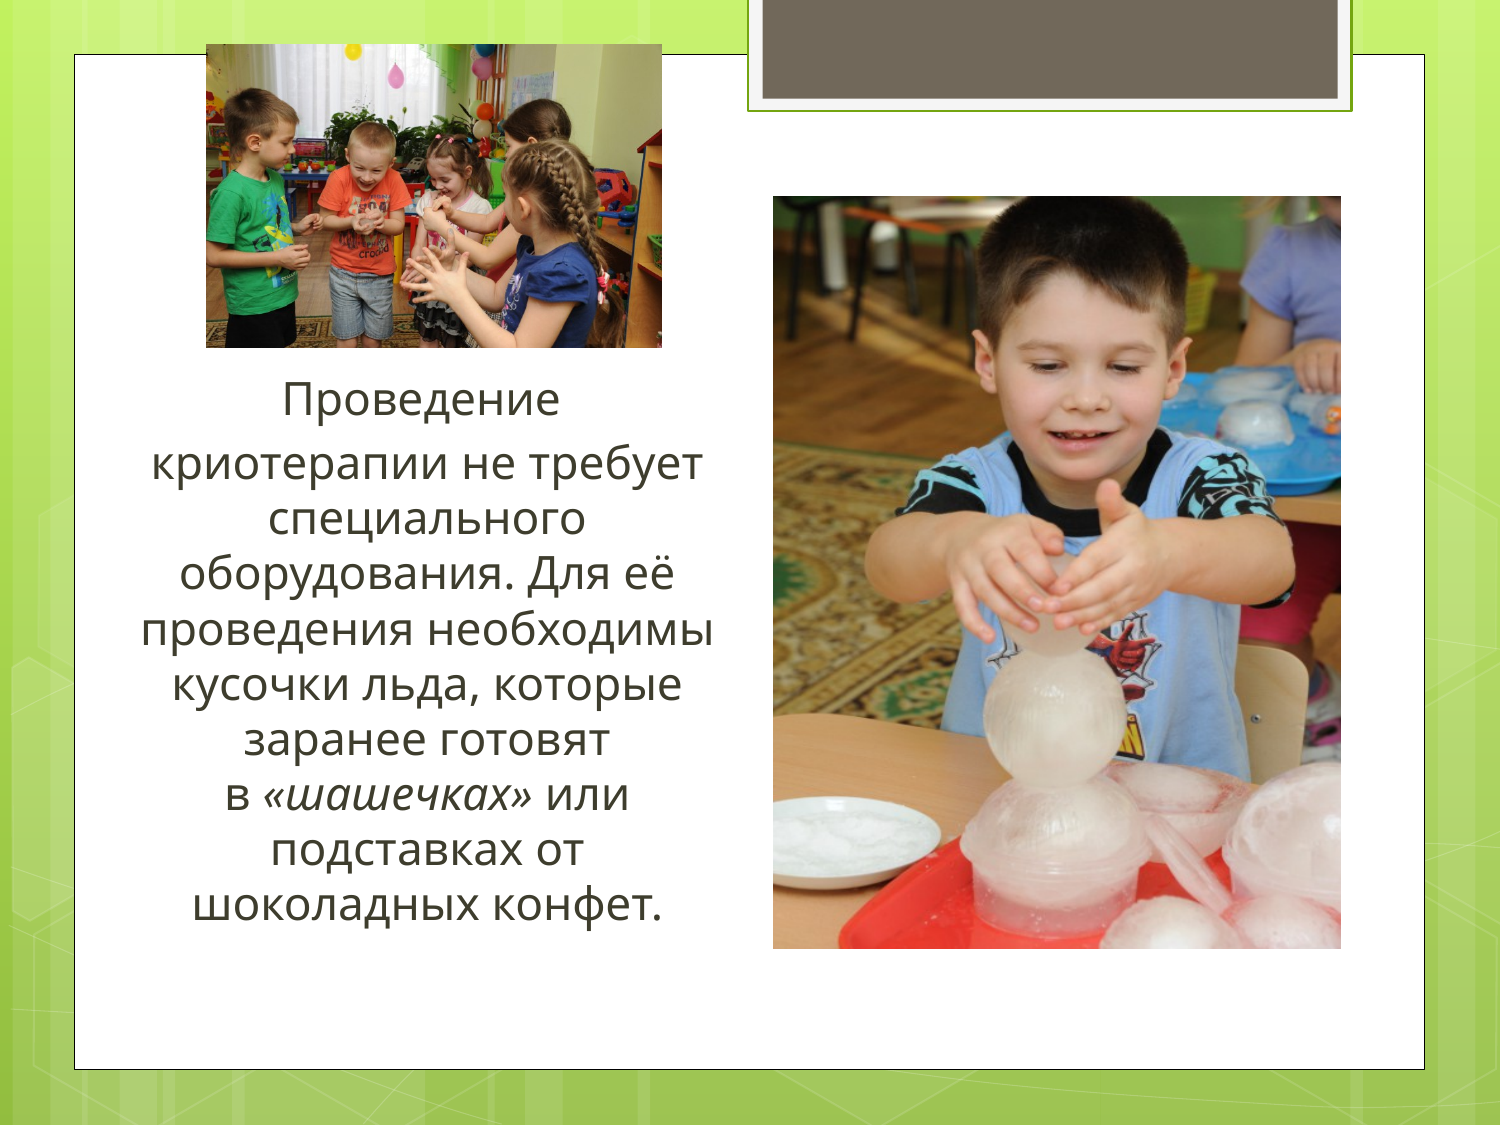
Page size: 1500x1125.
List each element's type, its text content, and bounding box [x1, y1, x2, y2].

picture [773, 196, 1341, 950]
picture [206, 44, 662, 348]
list Проведение криотерапии не требует специального оборудования. Для её проведения необходимы кусочки льда, которые заранее готовят в «шашечках» или подставках от шоколадных конфет. [112, 361, 732, 953]
